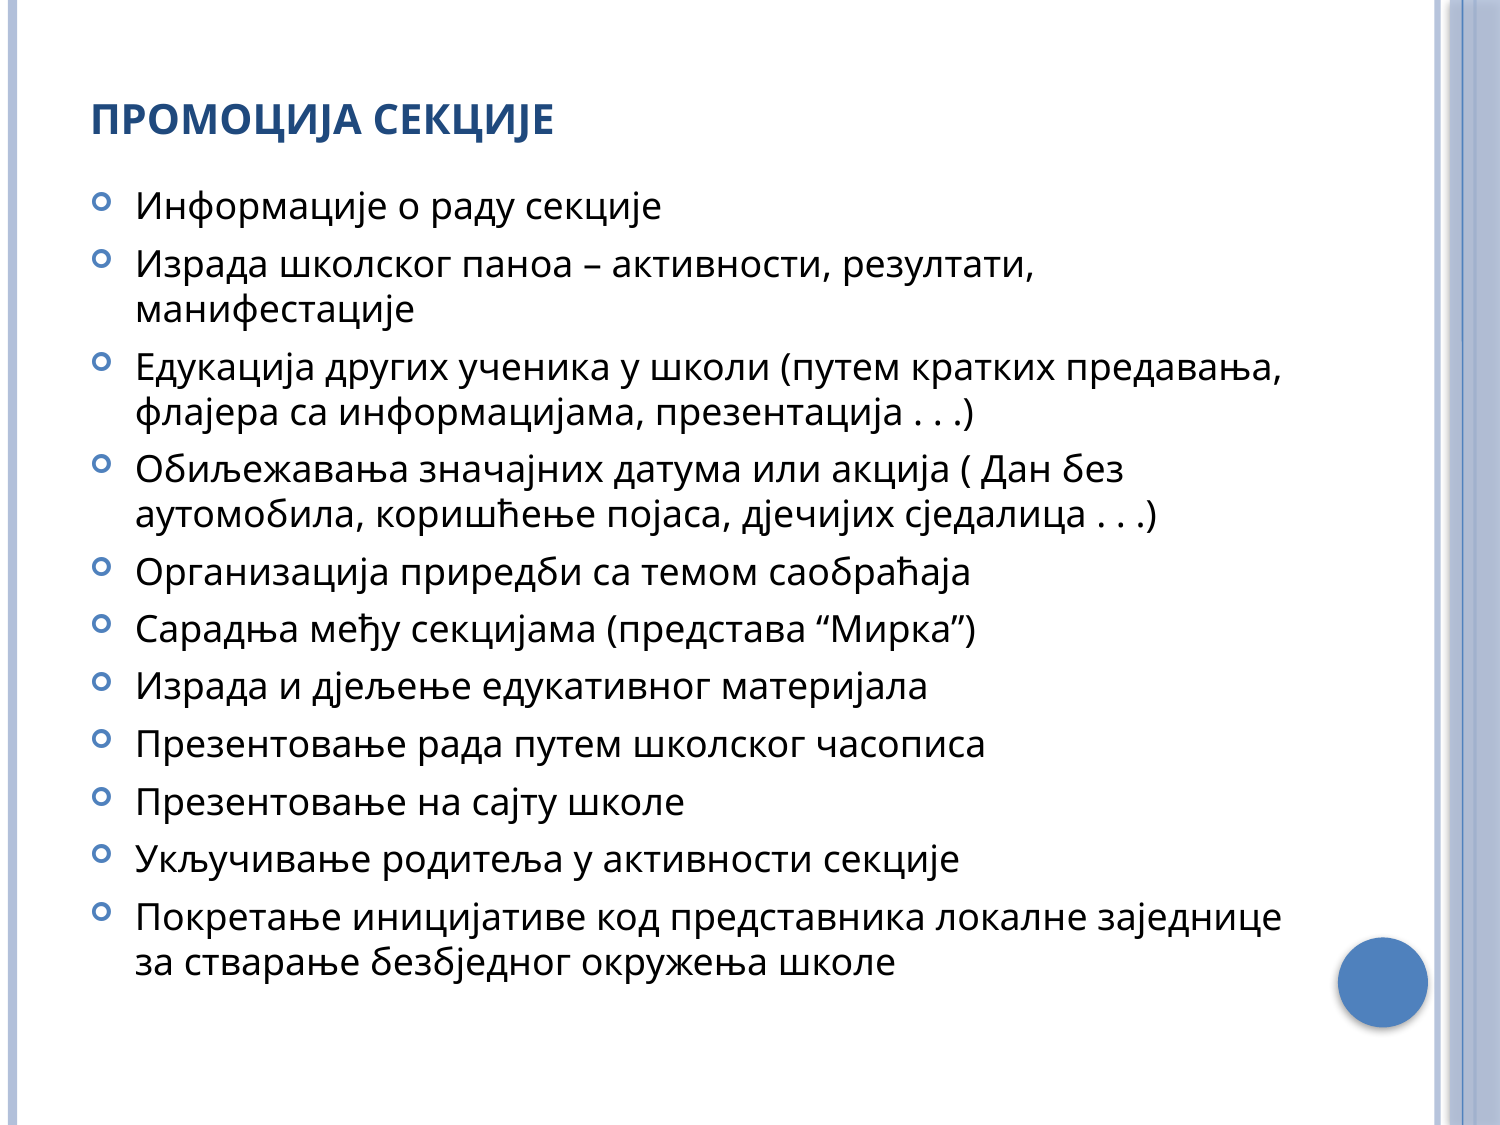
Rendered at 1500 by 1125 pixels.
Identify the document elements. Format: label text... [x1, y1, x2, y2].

title ПРОМОЦИЈА СЕКЦИЈЕ [75, 45, 1300, 150]
list Информације о раду секције Израда школског паноа – активности, резултати, манифестације Едукација других ученика у школи (путем кратких предавања, флајера са информацијама, презентација . . .) Обиљежавања значајних датума или акција ( Дан без аутомобила, коришћење појаса, дјечијих сједалица . . .) Организација приредби са темом саобраћаја Сарадња међу секцијама (представа “Мирка”) Израда и дјељење едукативног материјала Презентовање рада путем школског часописа Презентовање на сајту школе Укључивање родитеља у активности секције Покретање иницијативе код представника локалне заједнице за стварање безбједног окружења школе [75, 174, 1300, 1062]
